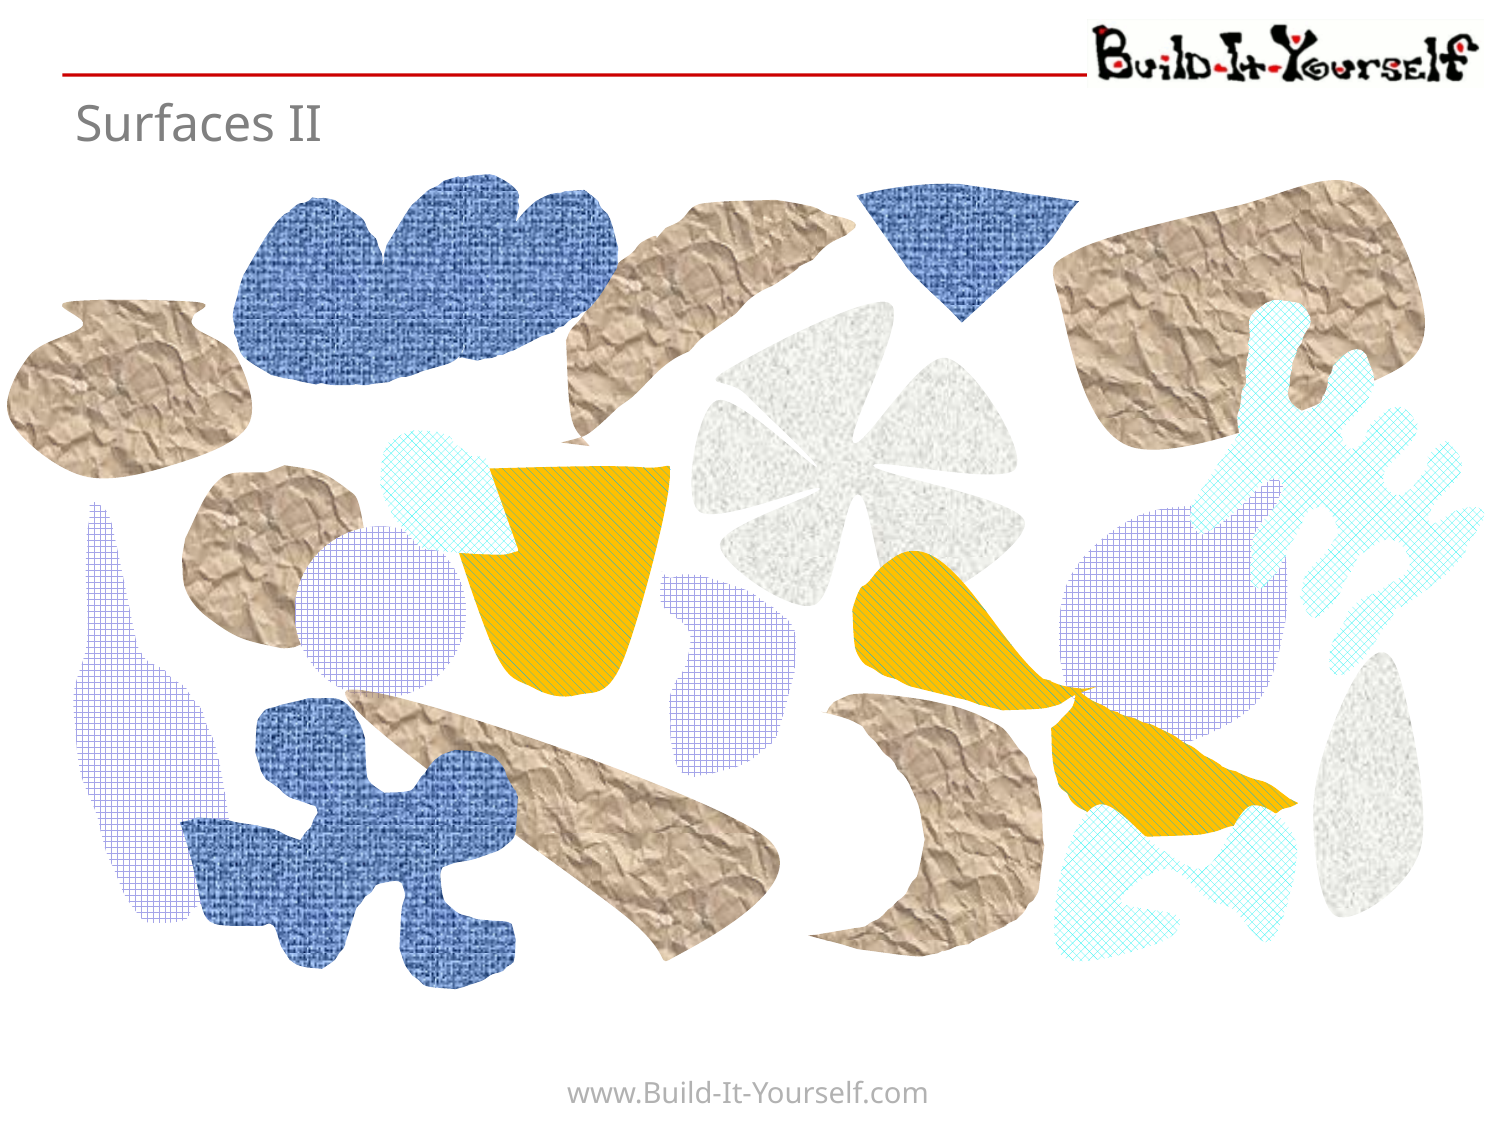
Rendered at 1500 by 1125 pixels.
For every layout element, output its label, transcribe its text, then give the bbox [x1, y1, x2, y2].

text_box [292, 524, 469, 697]
text_box [5, 297, 255, 481]
text_box [850, 548, 1301, 839]
text_box [689, 299, 1027, 609]
text_box [805, 691, 1047, 959]
text_box [457, 463, 673, 699]
text_box [343, 687, 783, 964]
text_box [560, 197, 858, 448]
text_box [230, 172, 621, 388]
text_box [177, 695, 520, 992]
text_box Surfaces II [60, 83, 338, 159]
text_box [180, 463, 366, 651]
text_box [854, 181, 1082, 325]
text_box [1056, 481, 1290, 743]
text_box [1050, 177, 1428, 452]
text_box [1052, 802, 1300, 964]
text_box [657, 569, 799, 780]
text_box [1187, 297, 1487, 678]
text_box [1311, 650, 1426, 920]
text_box [378, 428, 520, 557]
picture [1087, 18, 1484, 89]
text_box [71, 499, 231, 926]
